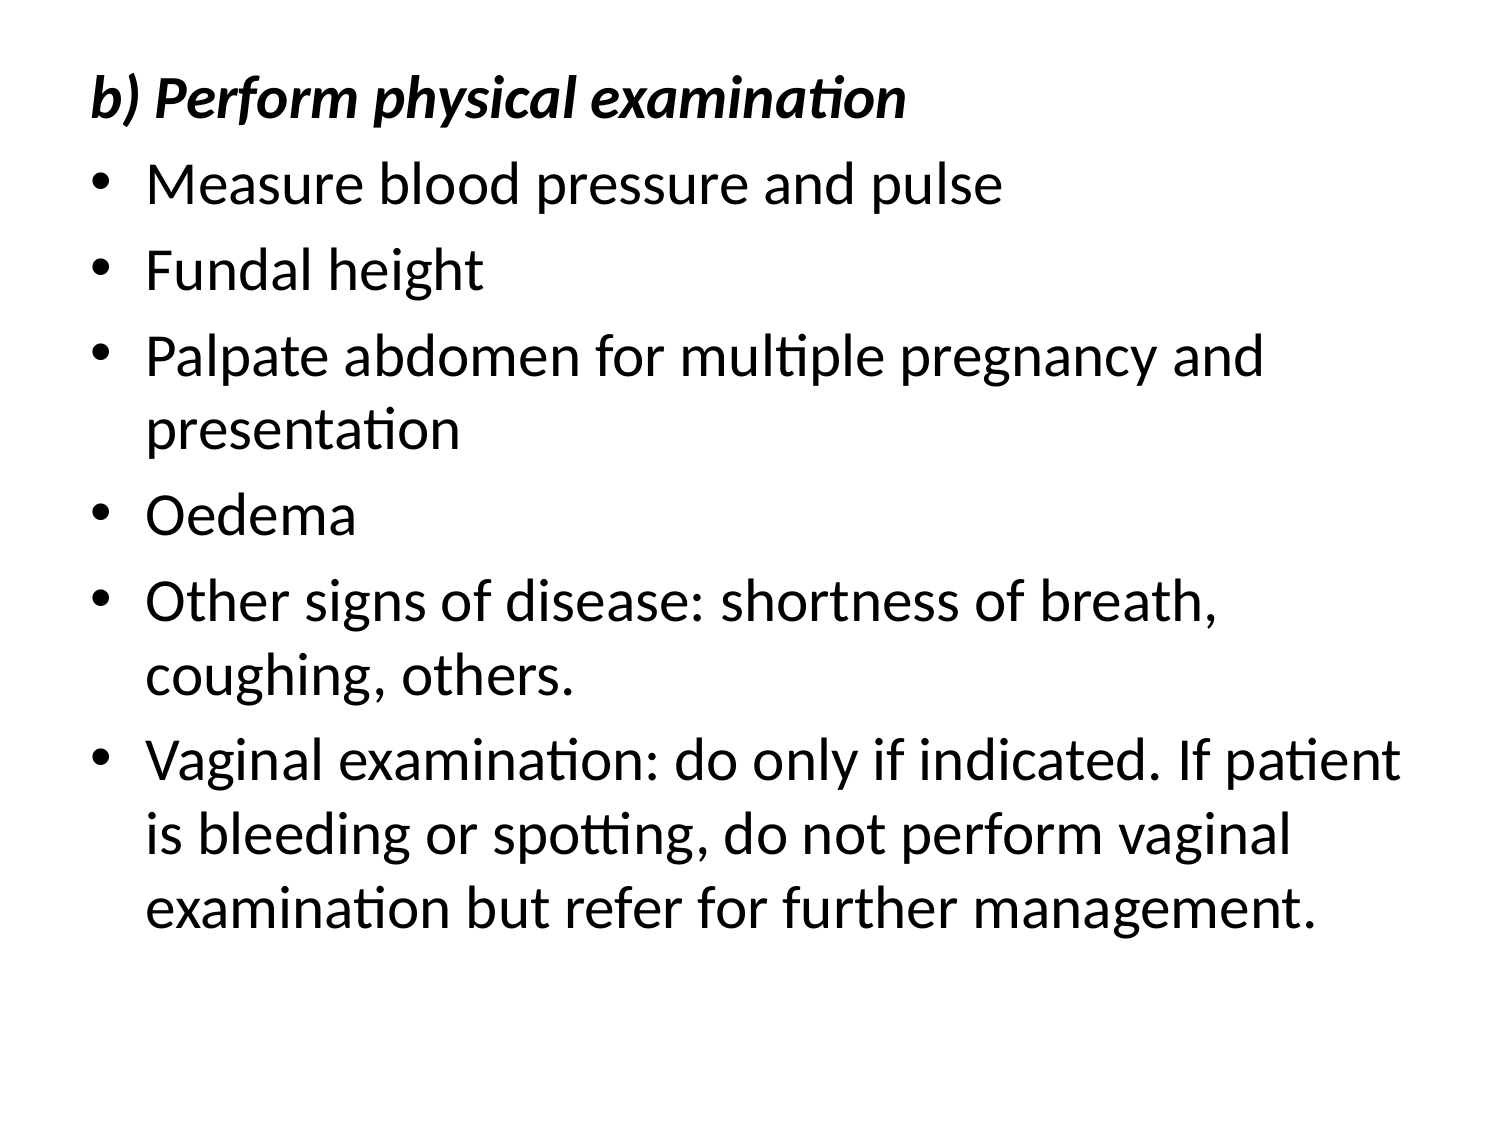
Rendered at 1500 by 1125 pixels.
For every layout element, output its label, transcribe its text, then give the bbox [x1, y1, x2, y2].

list b) Perform physical examination Measure blood pressure and pulse Fundal height Palpate abdomen for multiple pregnancy and presentation Oedema Other signs of disease: shortness of breath, coughing, others. Vaginal examination: do only if indicated. If patient is bleeding or spotting, do not perform vaginal examination but refer for further management. [75, 50, 1425, 1005]
